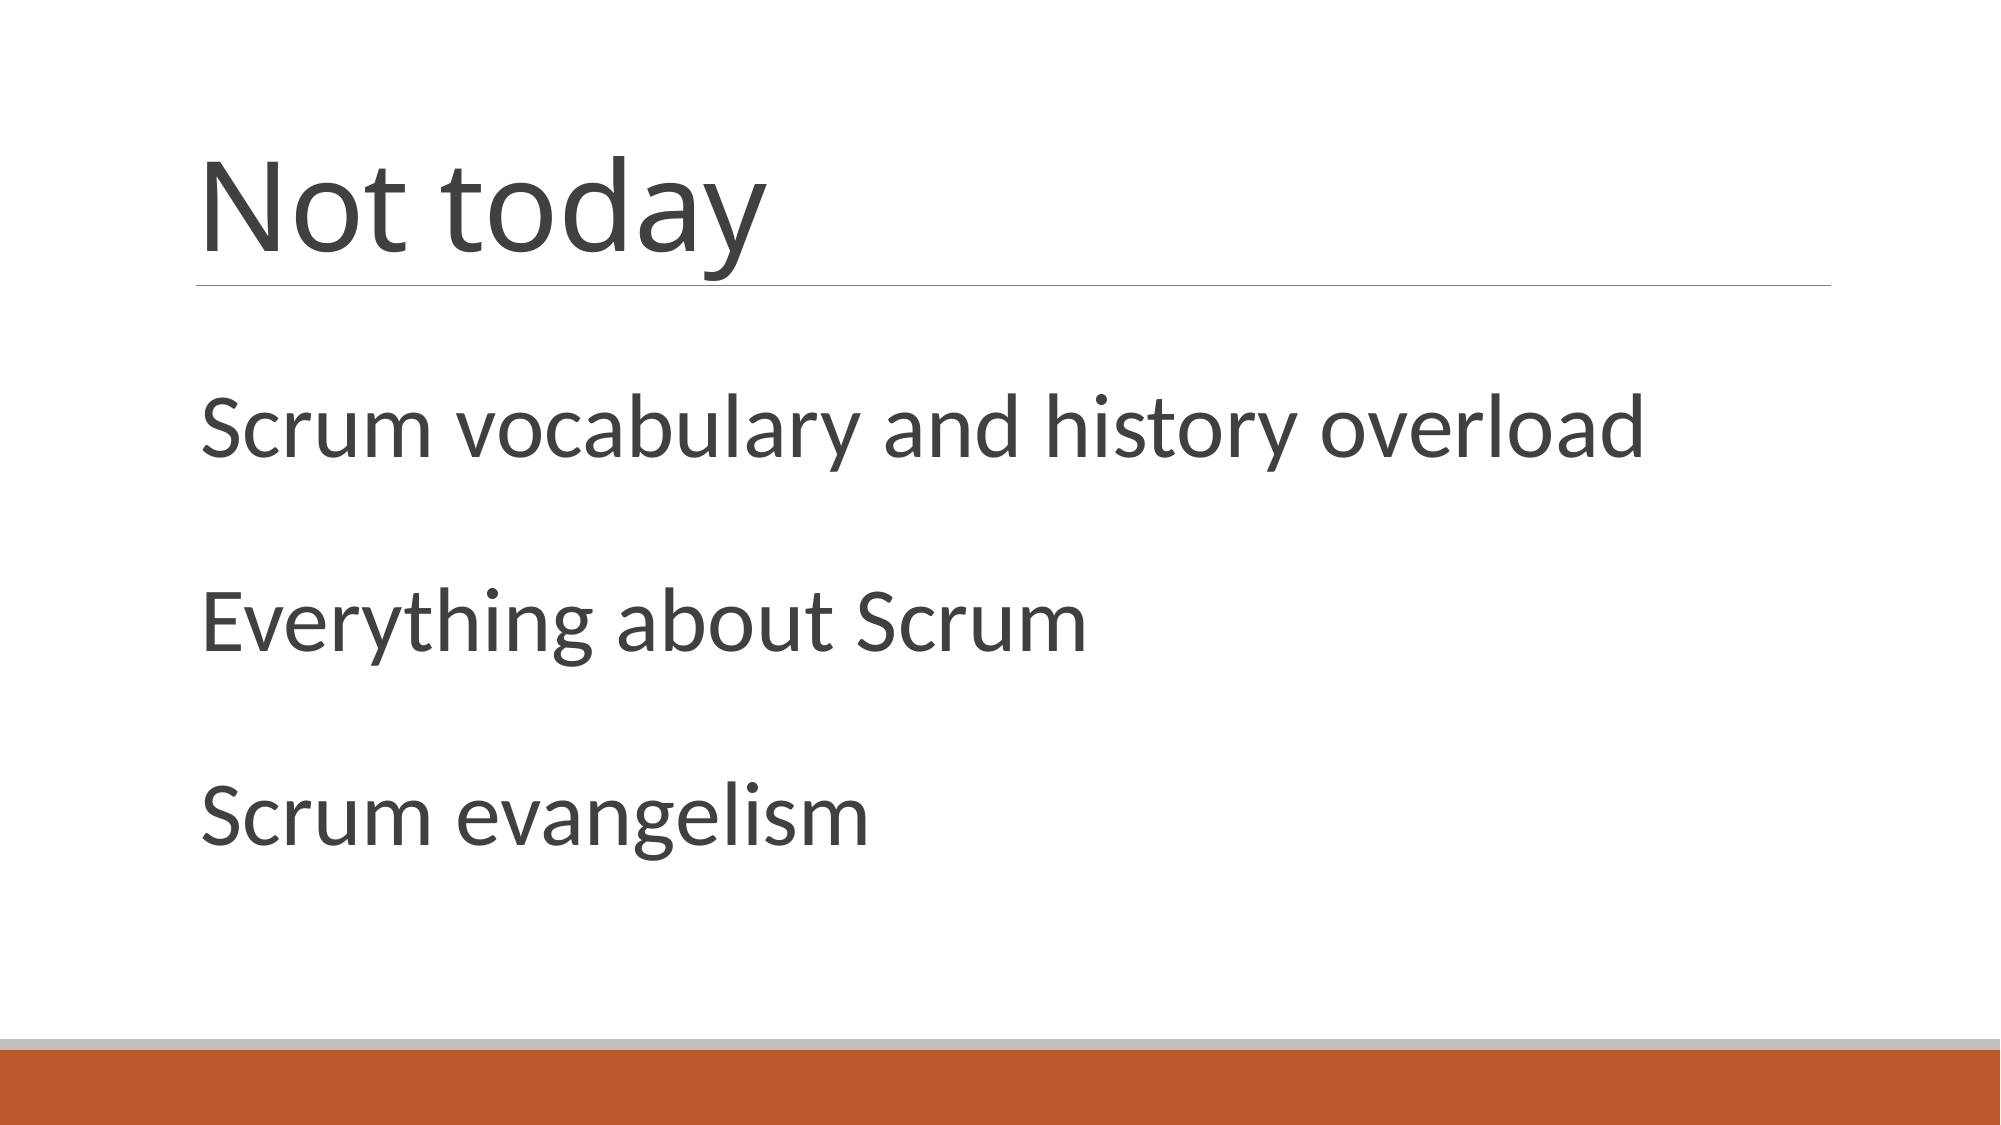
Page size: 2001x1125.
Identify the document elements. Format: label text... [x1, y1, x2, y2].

list Scrum vocabulary and history overload Everything about Scrum Scrum evangelism [180, 302, 1830, 963]
title Not today [180, 47, 1830, 285]
